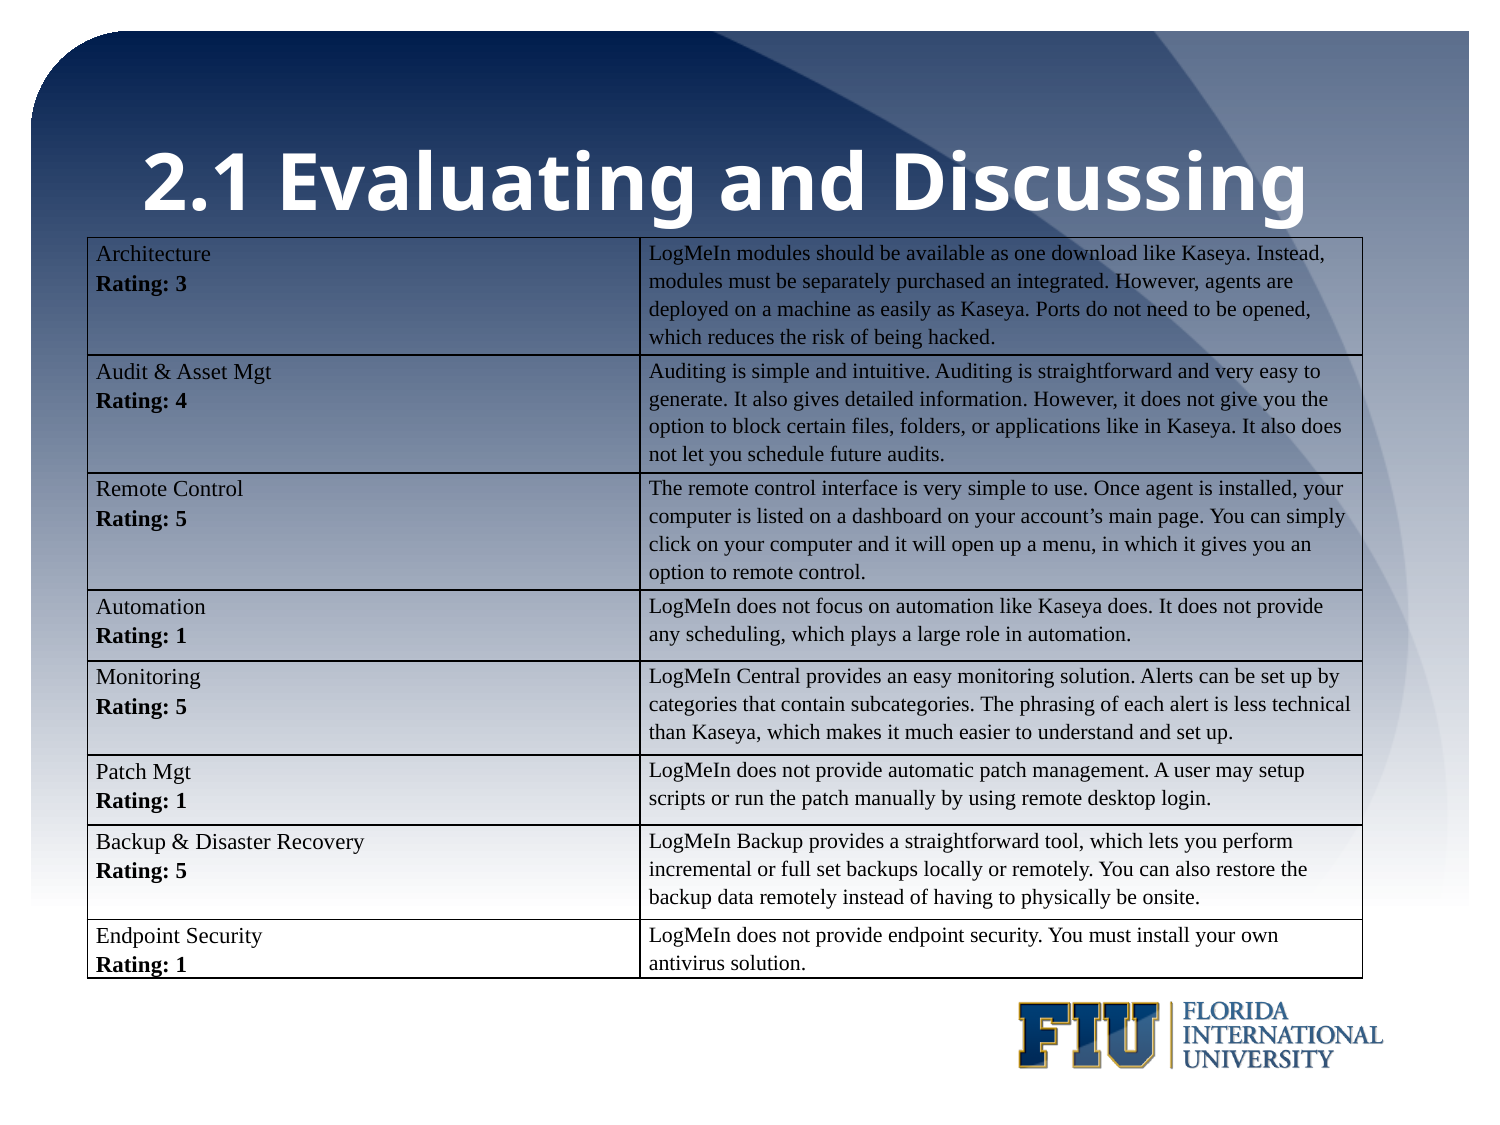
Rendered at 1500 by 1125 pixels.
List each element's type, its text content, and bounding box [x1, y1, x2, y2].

table_cell LogMeIn does not provide automatic patch management. A user may setup scripts or run the patch manually by using remote desktop login. [641, 756, 1362, 824]
table_cell The remote control interface is very simple to use. Once agent is installed, your computer is listed on a dashboard on your account’s main page. You can simply click on your computer and it will open up a menu, in which it gives you an option to remote control. [641, 474, 1362, 589]
table_cell Automation Rating: 1 [88, 591, 639, 660]
picture [24, 30, 1473, 1094]
table_cell LogMeIn Central provides an easy monitoring solution. Alerts can be set up by categories that contain subcategories. The phrasing of each alert is less technical than Kaseya, which makes it much easier to understand and set up. [641, 662, 1362, 754]
table_header Architecture Rating: 3 [88, 238, 639, 354]
table_cell Remote Control Rating: 5 [88, 474, 639, 589]
table_cell Monitoring Rating: 5 [88, 662, 639, 754]
table_cell Audit & Asset Mgt Rating: 4 [88, 356, 639, 472]
table_header LogMeIn modules should be available as one download like Kaseya. Instead, modules must be separately purchased an integrated. However, agents are deployed on a machine as easily as Kaseya. Ports do not need to be opened, which reduces the risk of being hacked. [641, 238, 1362, 354]
table_cell LogMeIn Backup provides a straightforward tool, which lets you perform incremental or full set backups locally or remotely. You can also restore the backup data remotely instead of having to physically be onsite. [641, 826, 1362, 919]
table_cell Auditing is simple and intuitive. Auditing is straightforward and very easy to generate. It also gives detailed information. However, it does not give you the option to block certain files, folders, or applications like in Kaseya. It also does not let you schedule future audits. [641, 356, 1362, 472]
title 2.1 Evaluating and Discussing [127, 62, 1373, 235]
table_cell LogMeIn does not provide endpoint security. You must install your own antivirus solution. [641, 920, 1362, 977]
table_cell LogMeIn does not focus on automation like Kaseya does. It does not provide any scheduling, which plays a large role in automation. [641, 591, 1362, 660]
table_cell Endpoint Security Rating: 1 [88, 920, 639, 977]
table_cell Patch Mgt Rating: 1 [88, 756, 639, 824]
table_cell Backup & Disaster Recovery Rating: 5 [88, 826, 639, 919]
